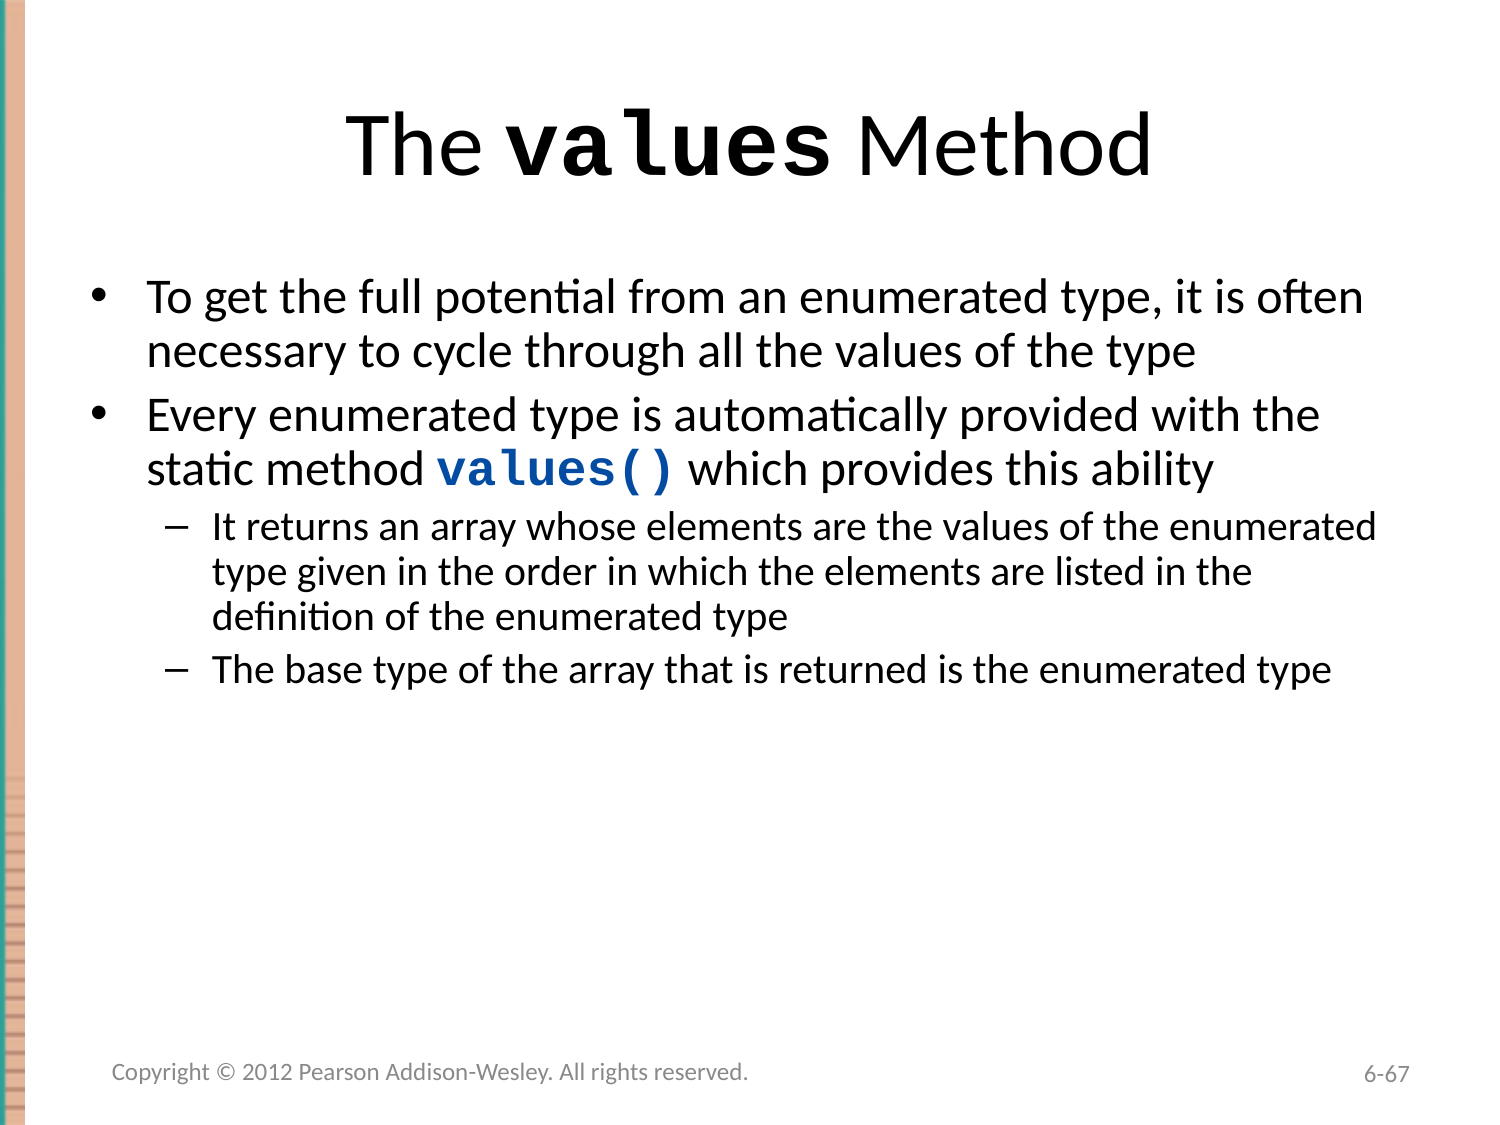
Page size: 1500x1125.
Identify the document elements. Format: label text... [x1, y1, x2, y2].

picture [0, 0, 25, 1125]
slide_number 6-67 [1074, 1042, 1425, 1103]
list To get the full potential from an enumerated type, it is often necessary to cycle through all the values of the type Every enumerated type is automatically provided with the static method values() which provides this ability It returns an array whose elements are the values of the enumerated type given in the order in which the elements are listed in the definition of the enumerated type The base type of the array that is returned is the enumerated type [74, 262, 1426, 1006]
title The values Method [74, 44, 1426, 233]
footer Copyright © 2012 Pearson Addison-Wesley. All rights reserved. [75, 1040, 788, 1100]
